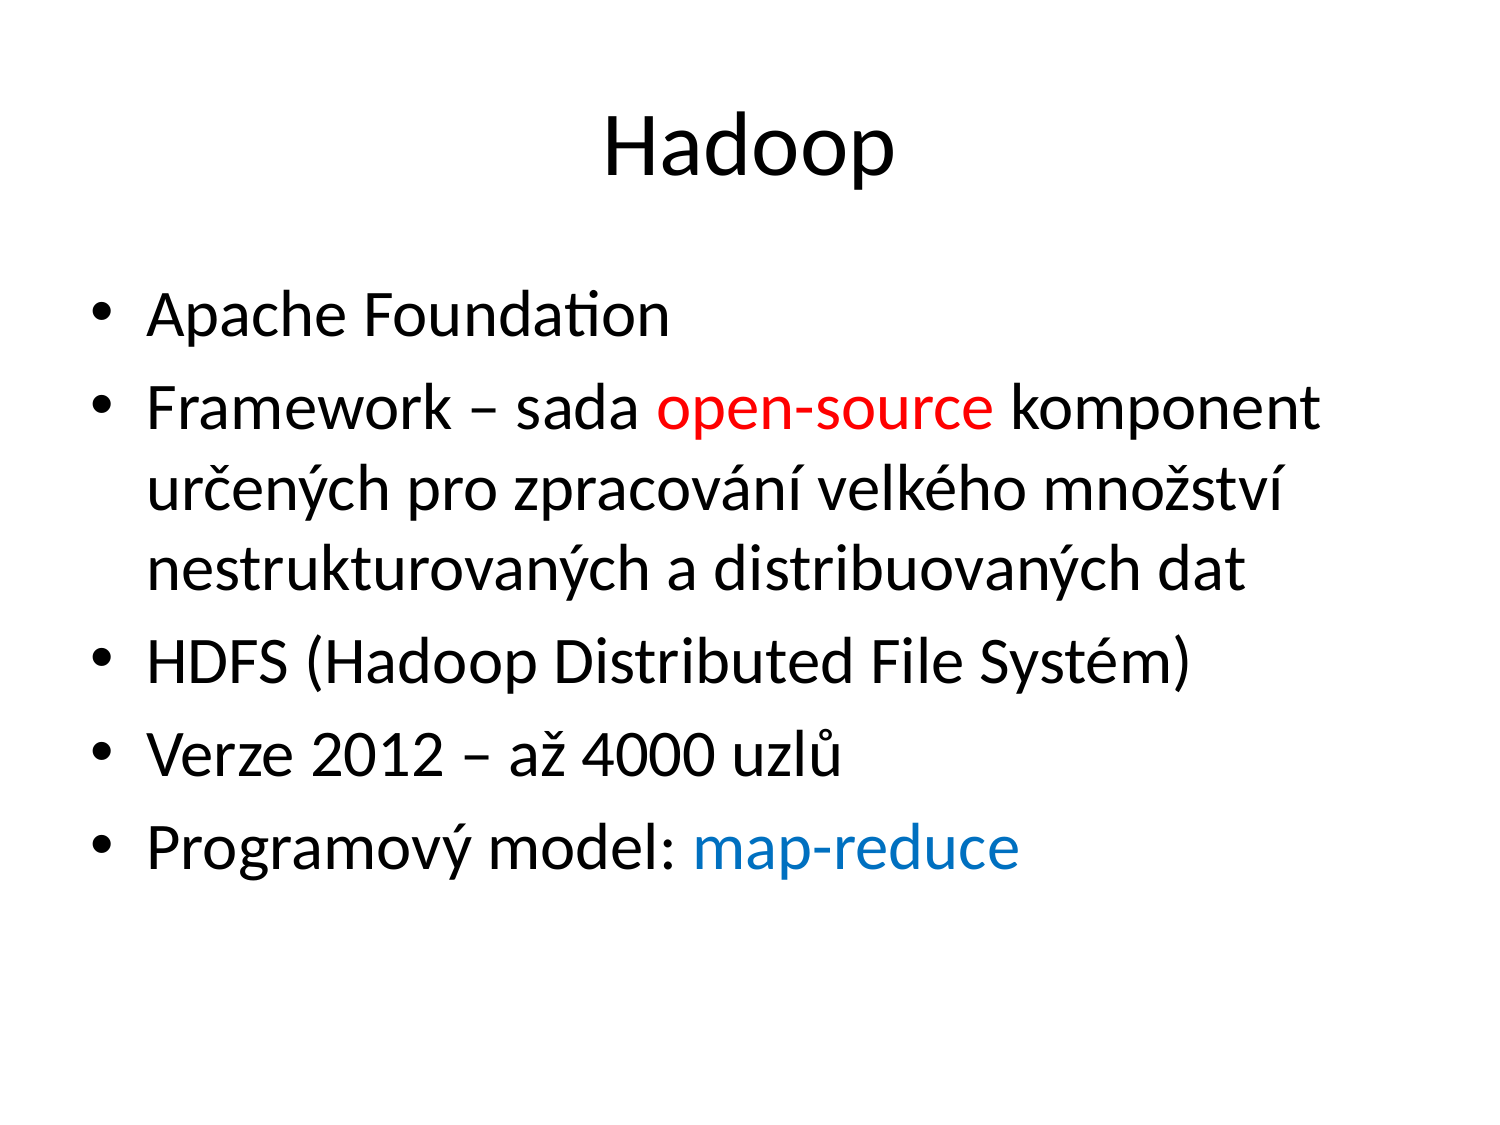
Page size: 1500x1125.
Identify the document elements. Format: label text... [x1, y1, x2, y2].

title Hadoop [75, 45, 1425, 233]
list Apache Foundation Framework – sada open-source komponent určených pro zpracování velkého množství nestrukturovaných a distribuovaných dat HDFS (Hadoop Distributed File Systém) Verze 2012 – až 4000 uzlů Programový model: map-reduce [75, 262, 1425, 1005]
